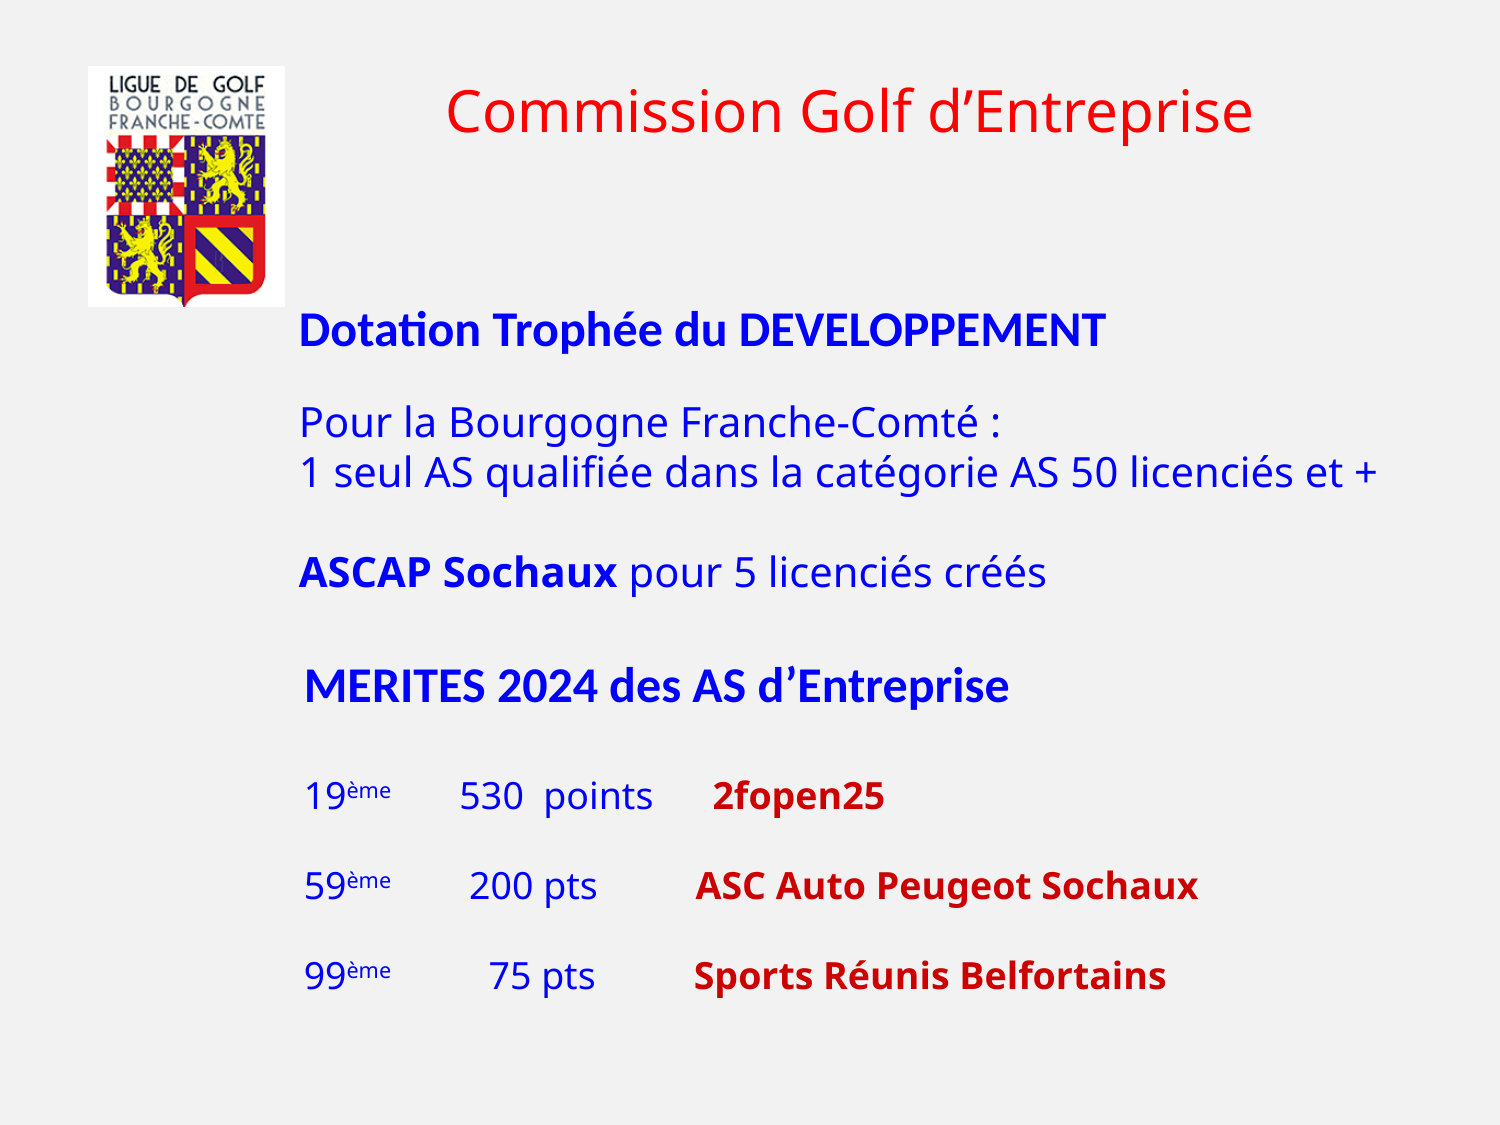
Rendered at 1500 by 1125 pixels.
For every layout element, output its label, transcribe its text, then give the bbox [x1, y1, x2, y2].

text_box Dotation Trophée du DEVELOPPEMENT Pour la Bourgogne Franche-Comté : 1 seul AS qualifiée dans la catégorie AS 50 licenciés et + ASCAP Sochaux pour 5 licenciés créés [284, 288, 1436, 604]
text_box Commission Golf d’Entreprise [430, 66, 1435, 152]
picture [88, 66, 285, 307]
text_box MERITES 2024 des AS d’Entreprise 19ème 530 points 2fopen25 59ème 200 pts ASC Auto Peugeot Sochaux 99ème 75 pts Sports Réunis Belfortains [288, 644, 1246, 1055]
